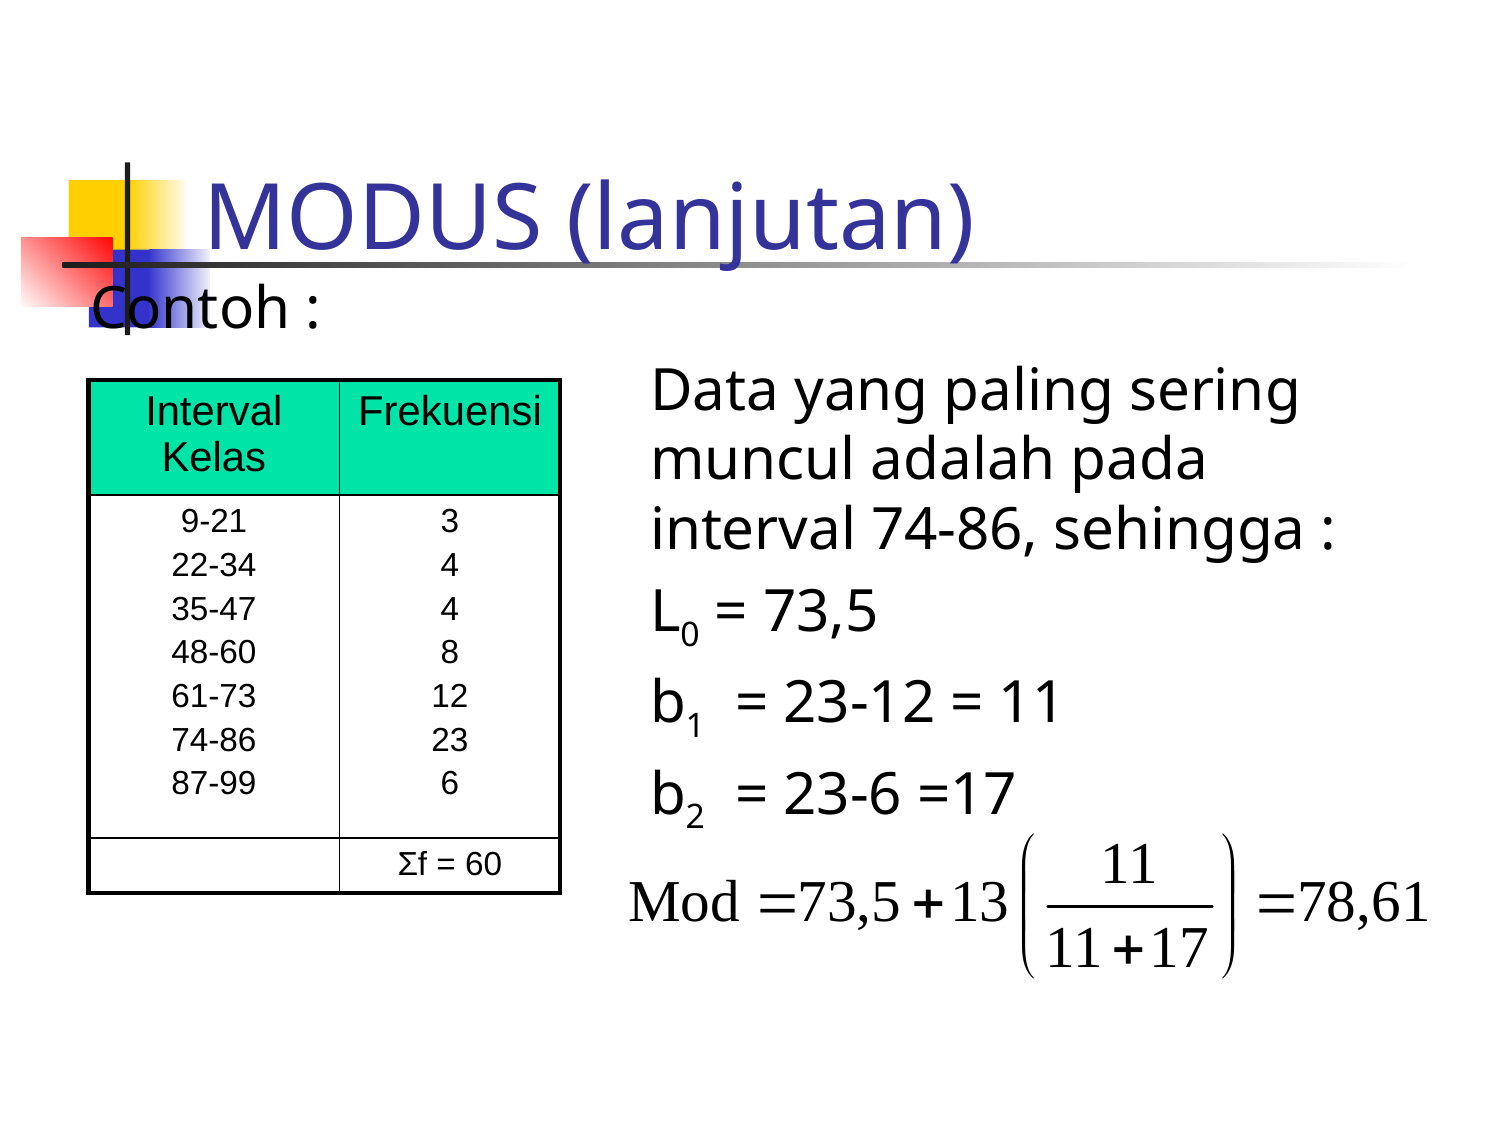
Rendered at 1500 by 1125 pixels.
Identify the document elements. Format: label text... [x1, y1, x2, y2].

table_cell Σf = 60 [340, 839, 558, 891]
table_header Interval Kelas [91, 382, 339, 494]
list Contoh : Data yang paling sering muncul adalah pada interval 74-86, sehingga : L0 = 73,5 b1 = 23-12 = 11 b2 = 23-6 =17 [75, 262, 1424, 1006]
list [619, 822, 1436, 991]
title MODUS (lanjutan) [188, 35, 1468, 275]
table_cell 9-21 22-34 35-47 48-60 61-73 74-86 87-99 [91, 496, 339, 837]
table_cell 3 4 4 8 12 23 6 [340, 496, 558, 837]
table_cell [91, 839, 339, 891]
table_header Frekuensi [340, 382, 558, 494]
